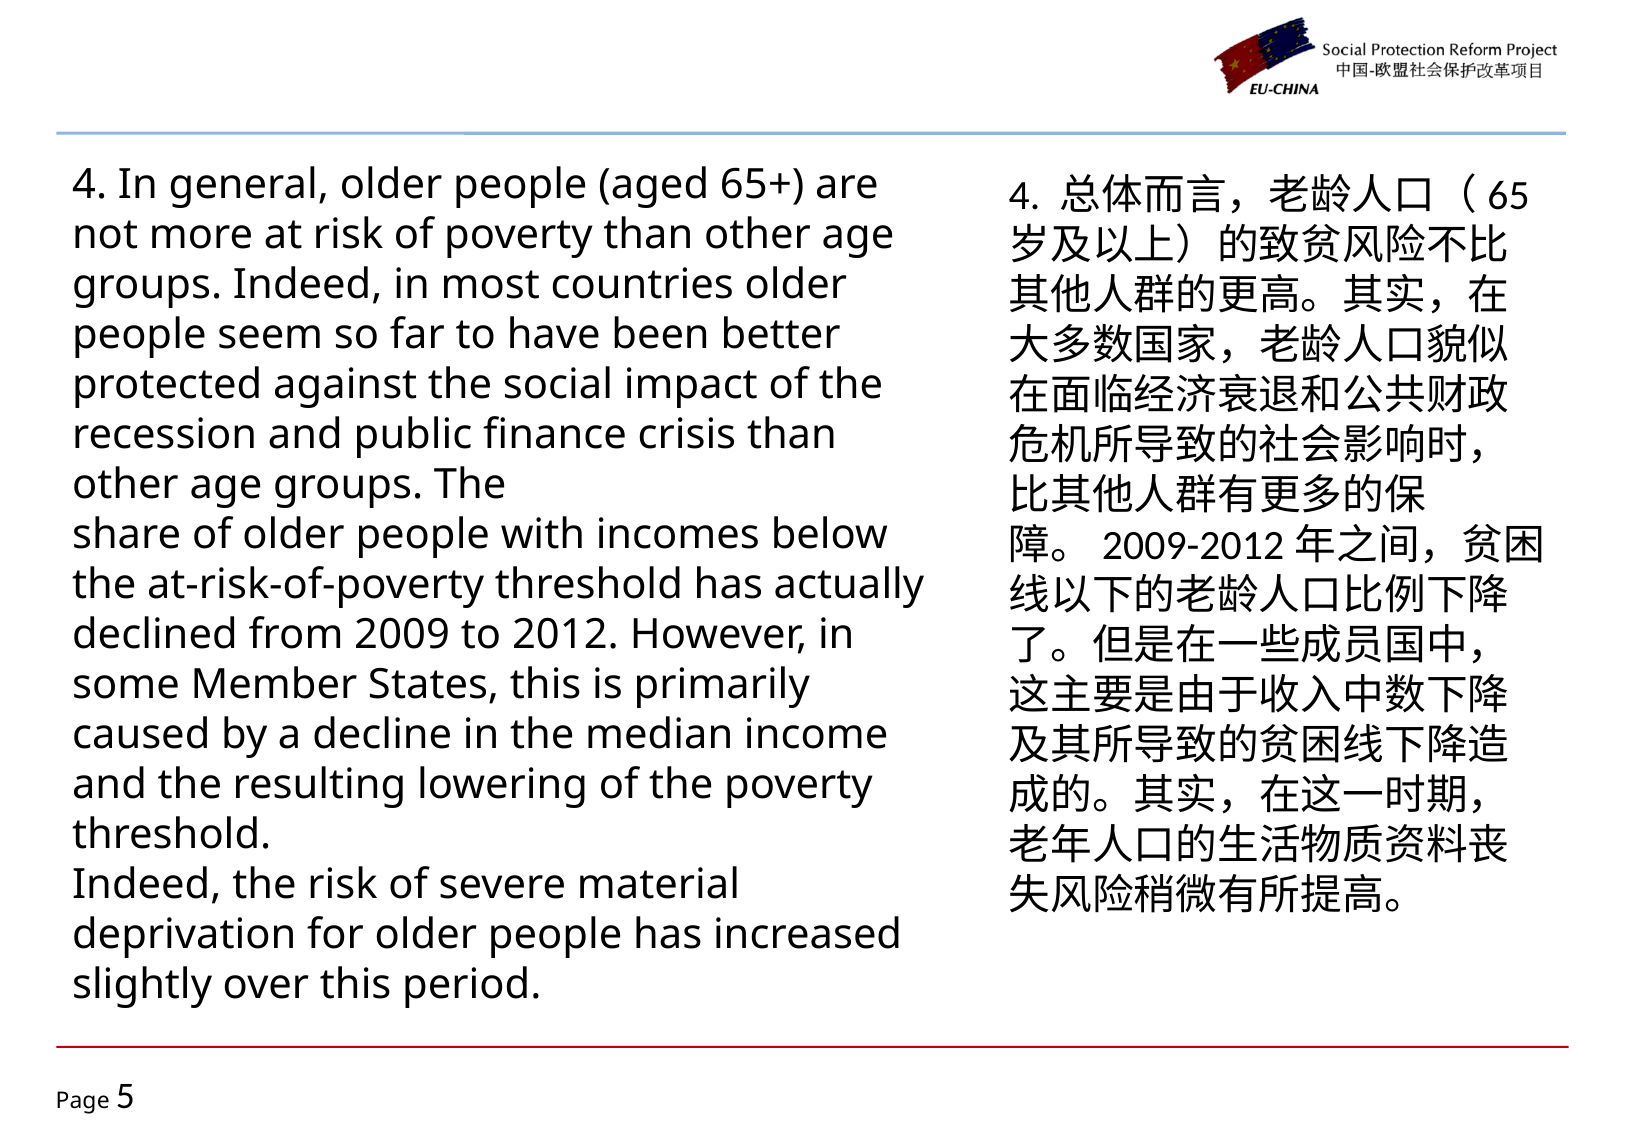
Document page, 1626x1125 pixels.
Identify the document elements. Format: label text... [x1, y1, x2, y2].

text_box 4. 总体而言，老龄人口（65岁及以上）的致贫风险不比其他人群的更高。其实，在大多数国家，老龄人口貌似在面临经济衰退和公共财政危机所导致的社会影响时，比其他人群有更多的保障。2009-2012年之间，贫困线以下的老龄人口比例下降了。但是在一些成员国中，这主要是由于收入中数下降及其所导致的贫困线下降造成的。其实，在这一时期，老年人口的生活物质资料丧失风险稍微有所提高。 [993, 160, 1565, 926]
text_box [56, 28, 1191, 136]
text_box 4. In general, older people (aged 65+) are not more at risk of poverty than other age groups. Indeed, in most countries older people seem so far to have been better protected against the social impact of the recession and public finance crisis than other age groups. The share of older people with incomes below the at-risk-of-poverty threshold has actually declined from 2009 to 2012. However, in some Member States, this is primarily caused by a decline in the median income and the resulting lowering of the poverty threshold. Indeed, the risk of severe material deprivation for older people has increased slightly over this period. [57, 149, 961, 1015]
